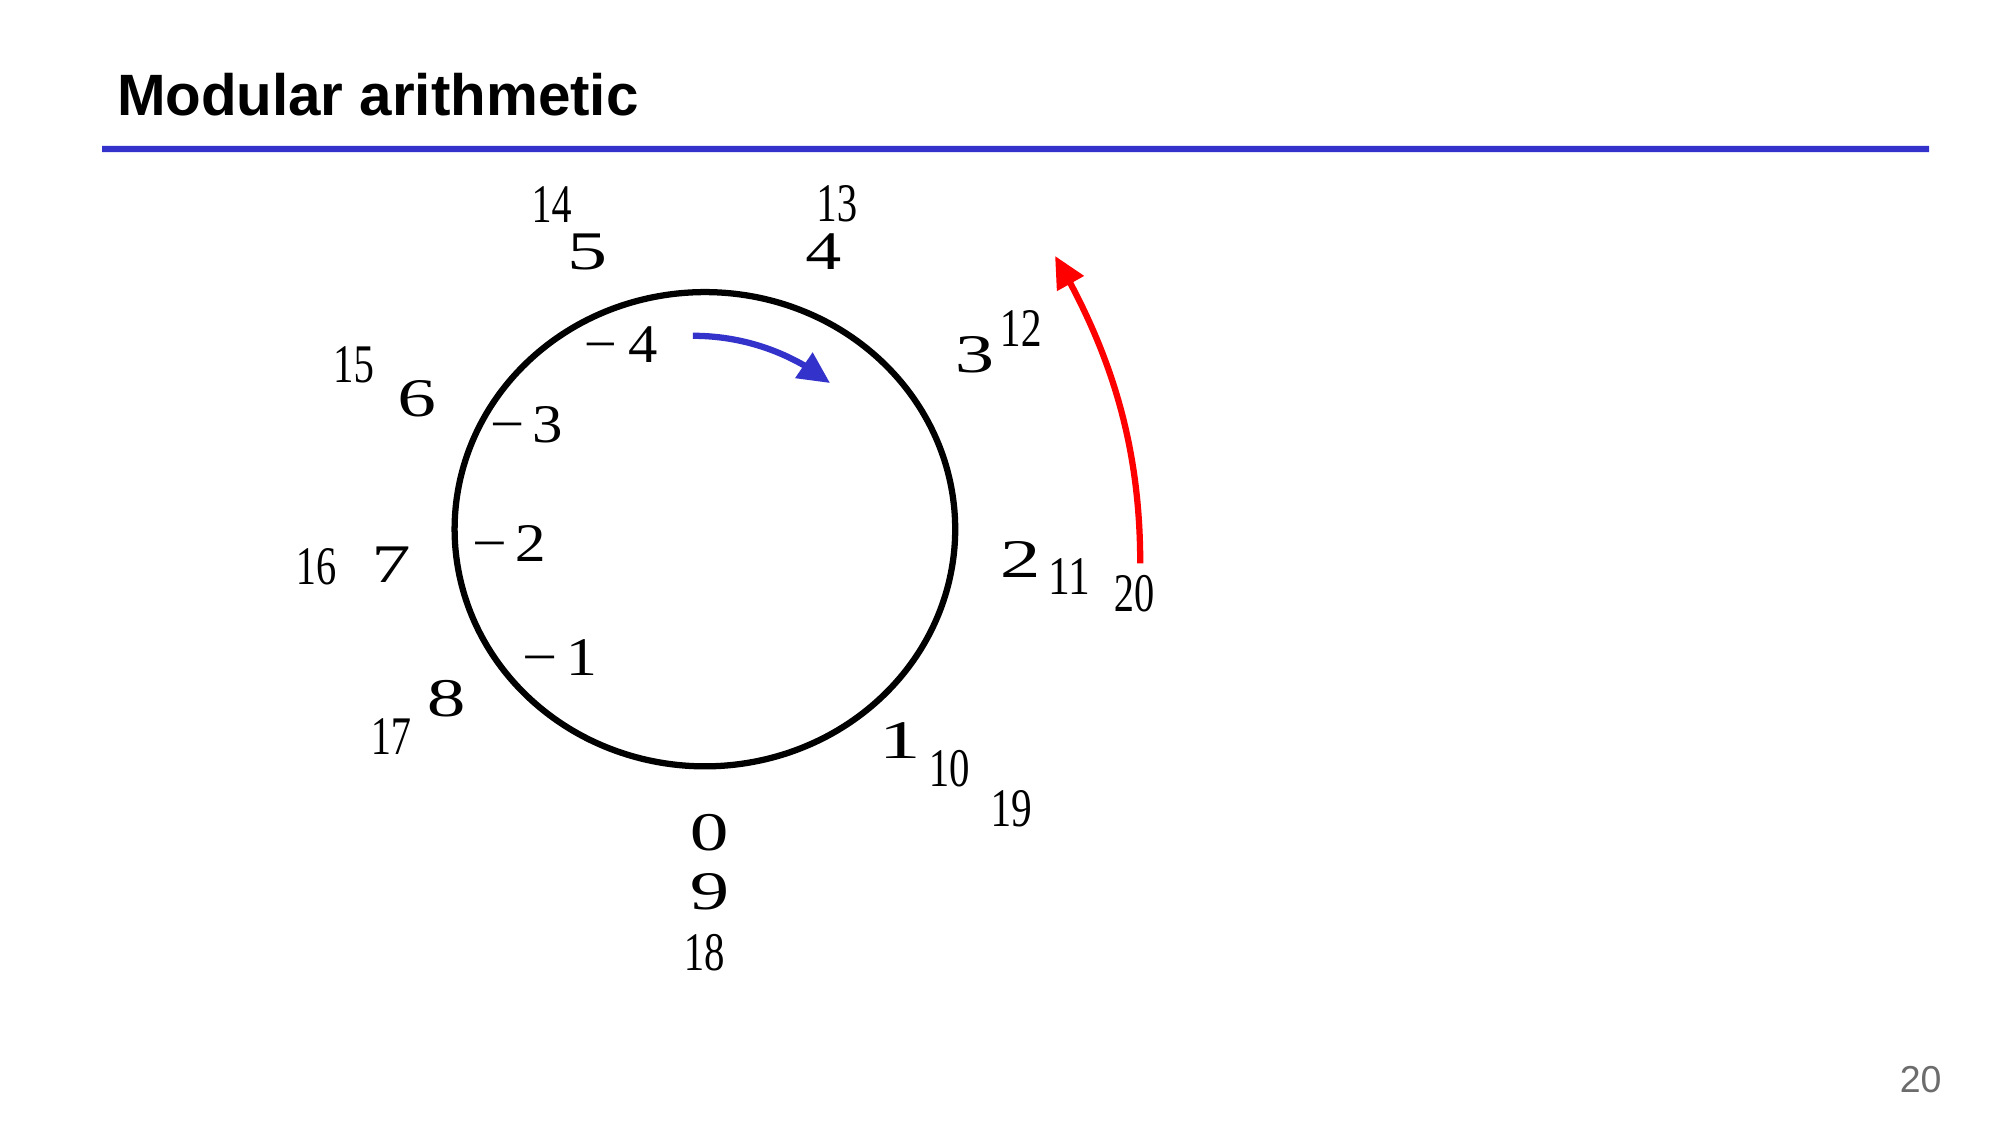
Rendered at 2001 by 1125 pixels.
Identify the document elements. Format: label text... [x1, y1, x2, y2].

slide_number 20 [1539, 1047, 1957, 1101]
text_box [485, 256, 1141, 564]
text_box [692, 335, 830, 537]
title Modular arithmetic [102, 54, 1930, 130]
text_box [454, 292, 953, 767]
